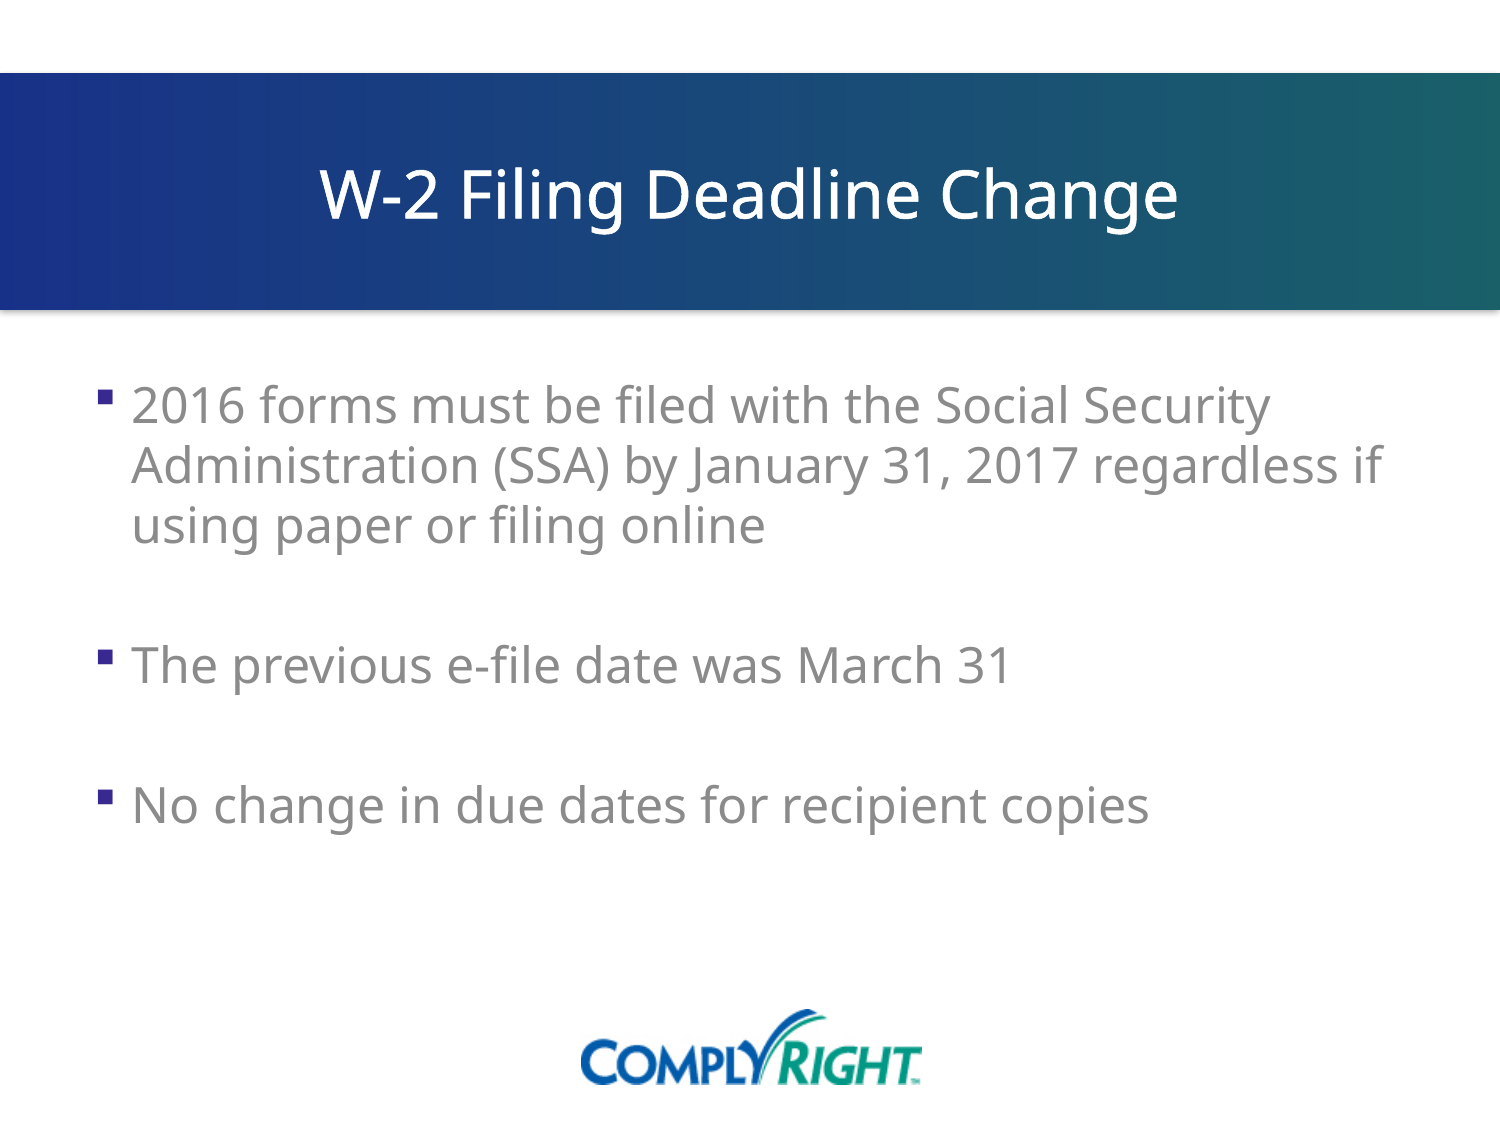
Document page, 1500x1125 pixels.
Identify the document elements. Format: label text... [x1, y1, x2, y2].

text_box [0, 73, 1500, 311]
subtitle 2016 forms must be filed with the Social Security Administration (SSA) by January 31, 2017 regardless if using paper or filing online The previous e-file date was March 31 No change in due dates for recipient copies [78, 365, 1431, 951]
title W-2 Filing Deadline Change [112, 73, 1388, 310]
picture [580, 1009, 922, 1086]
